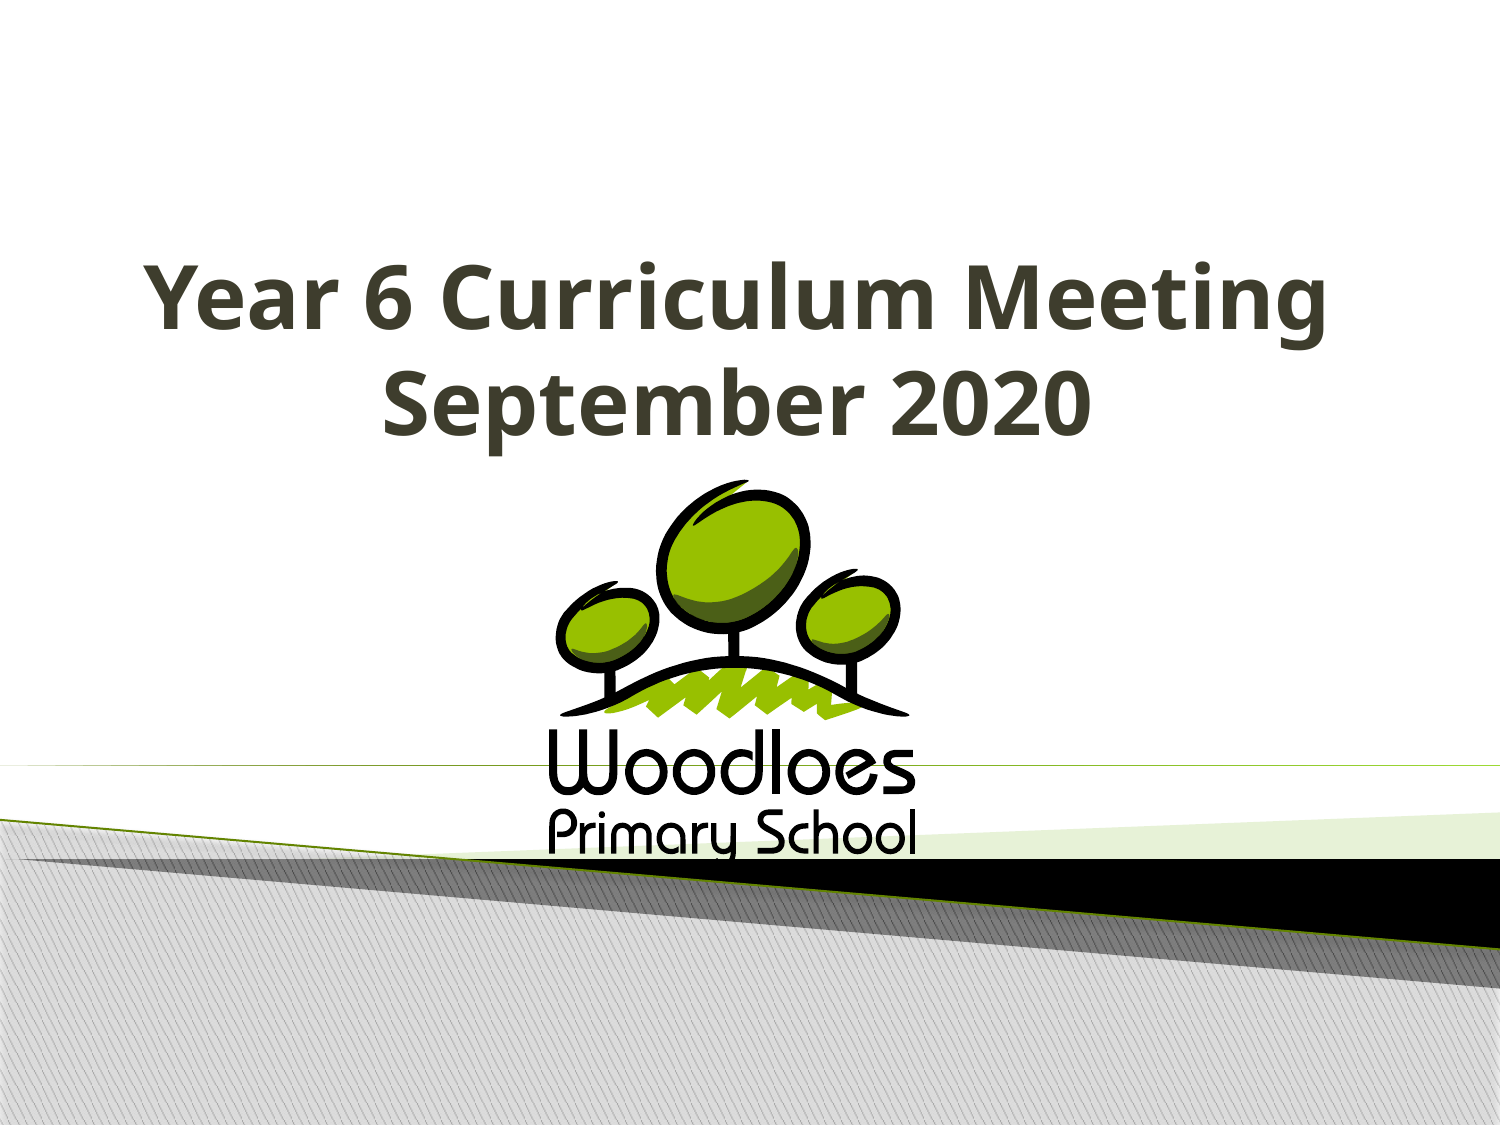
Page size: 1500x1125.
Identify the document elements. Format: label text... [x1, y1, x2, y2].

picture [5, 859, 1500, 989]
title Year 6 Curriculum Meeting September 2020 [100, 160, 1376, 461]
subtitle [548, 479, 916, 868]
